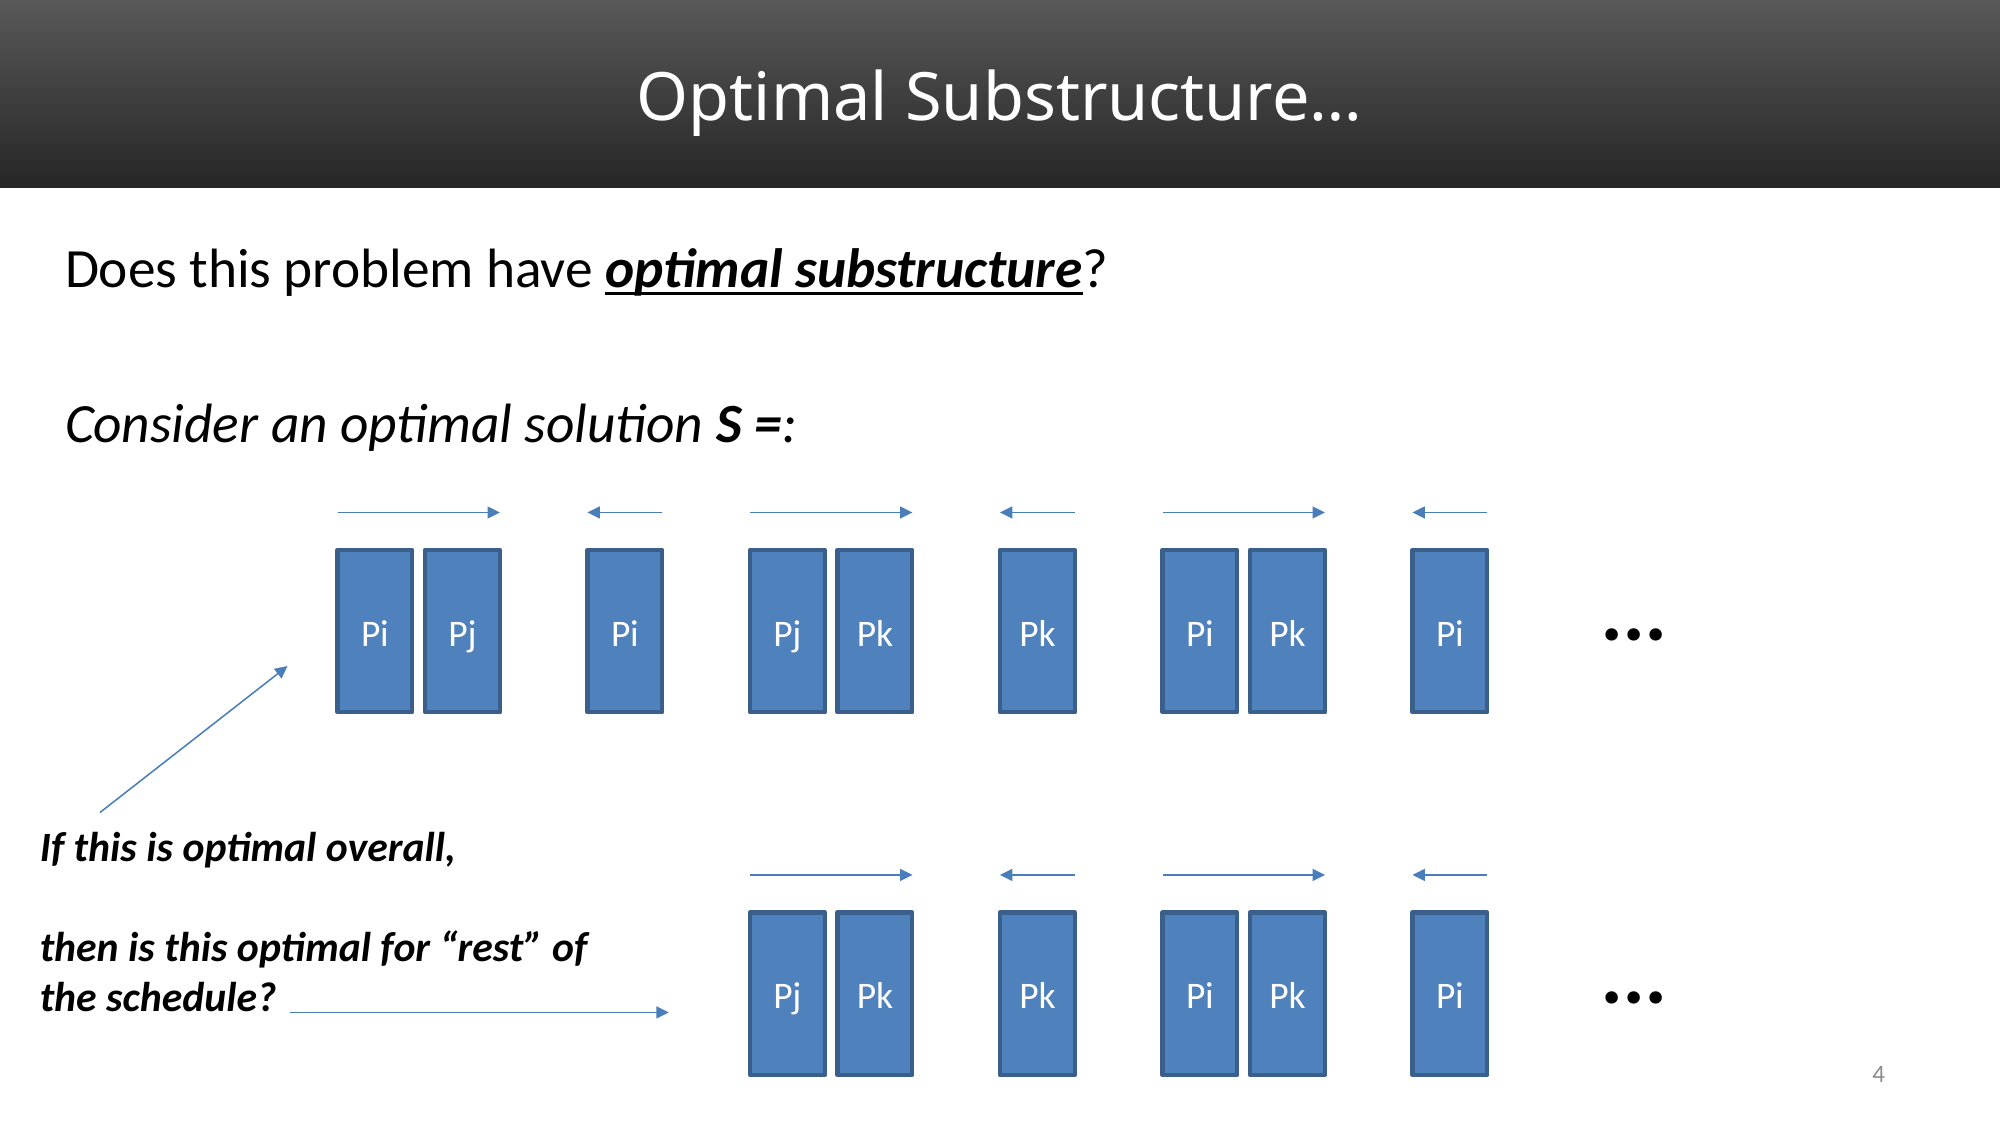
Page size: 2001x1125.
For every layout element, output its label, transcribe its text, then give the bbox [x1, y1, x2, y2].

text_box Pk [835, 548, 914, 714]
text_box Pi [585, 548, 664, 714]
text_box Pj [423, 548, 502, 714]
text_box Pi [1410, 548, 1489, 714]
text_box Pk [1248, 910, 1327, 1077]
text_box Pi [335, 548, 414, 714]
text_box If this is optimal overall, then is this optimal for “rest” of the schedule? [24, 812, 657, 1028]
text_box Pk [1248, 548, 1327, 714]
text_box Pk [998, 910, 1077, 1077]
text_box ... [1587, 912, 1975, 1028]
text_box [99, 665, 288, 813]
list Does this problem have optimal substructure? Consider an optimal solution S =: [50, 224, 1938, 463]
text_box Pi [1410, 910, 1489, 1077]
text_box Pj [748, 910, 827, 1077]
title Optimal Substructure… [99, 24, 1900, 163]
text_box Pj [748, 548, 827, 714]
slide_number 4 [1433, 1042, 1900, 1103]
text_box Pk [998, 548, 1077, 714]
text_box Pi [1160, 548, 1239, 714]
text_box ... [1587, 549, 1975, 665]
text_box Pk [835, 910, 914, 1077]
text_box Pi [1160, 910, 1239, 1077]
